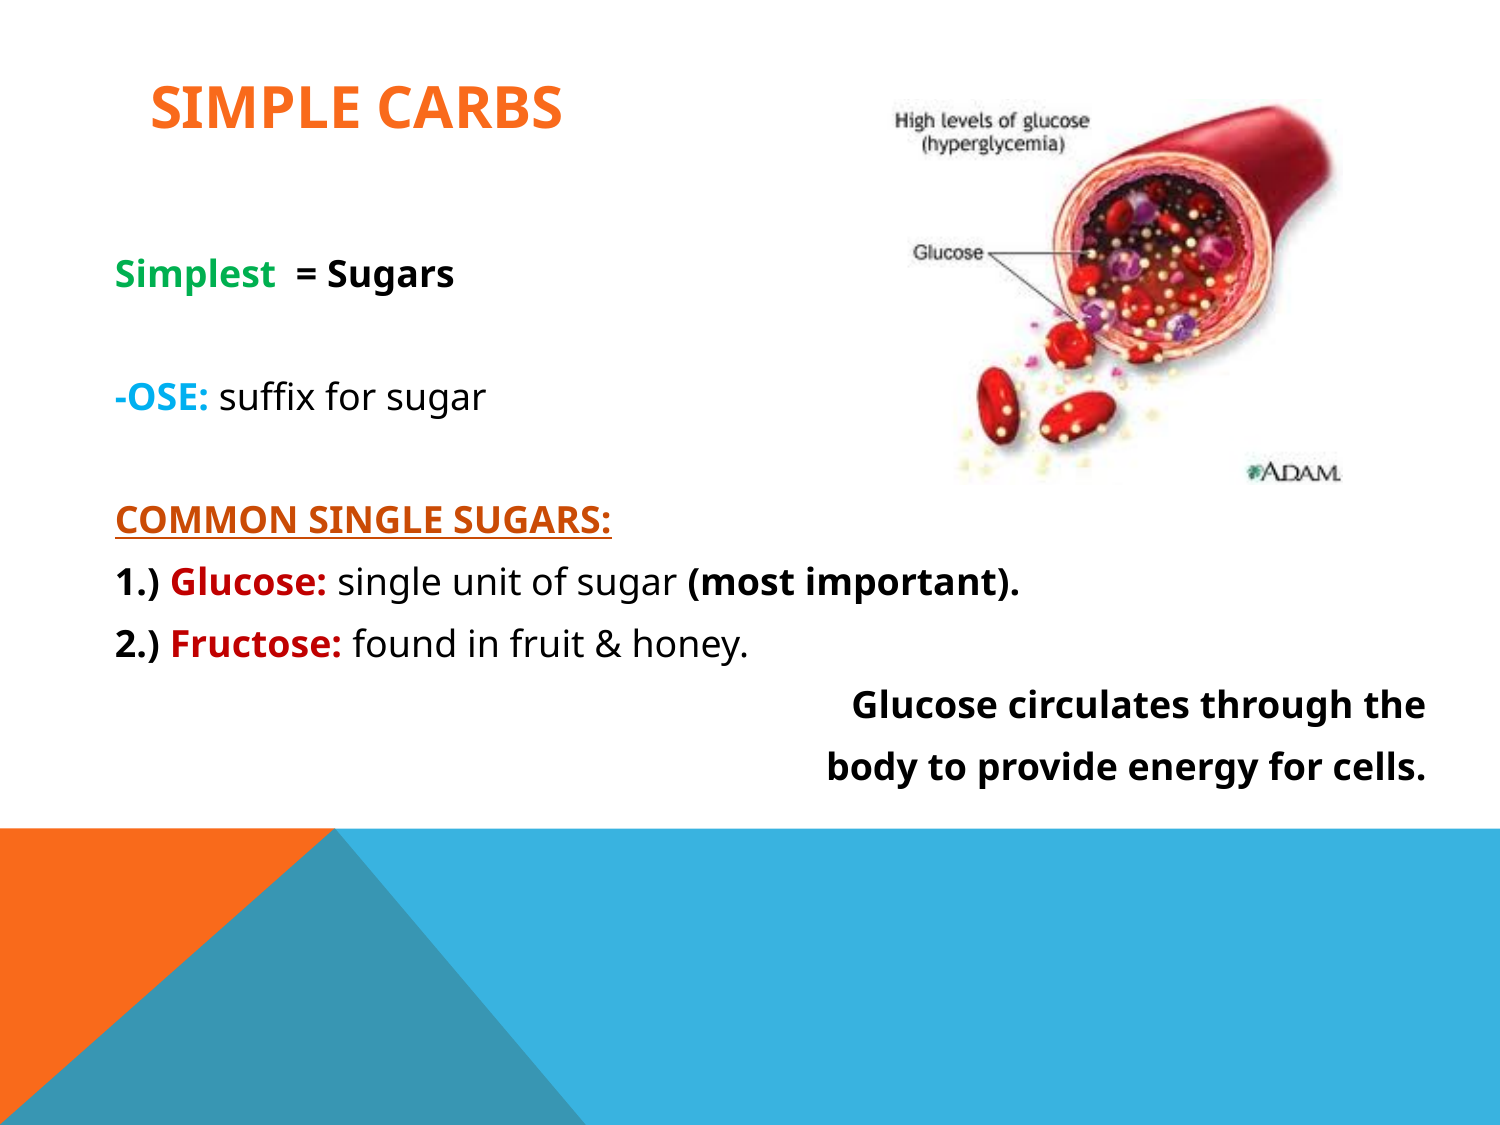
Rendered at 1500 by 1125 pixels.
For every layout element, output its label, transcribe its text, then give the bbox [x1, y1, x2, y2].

list Simplest = Sugars -OSE: suffix for sugar COMMON SINGLE SUGARS: 1.) Glucose: single unit of sugar (most important). 2.) Fructose: found in fruit & honey. Glucose circulates through the body to provide energy for cells. [99, 180, 1443, 813]
title Simple Carbs [135, 60, 1369, 150]
picture [862, 99, 1343, 485]
